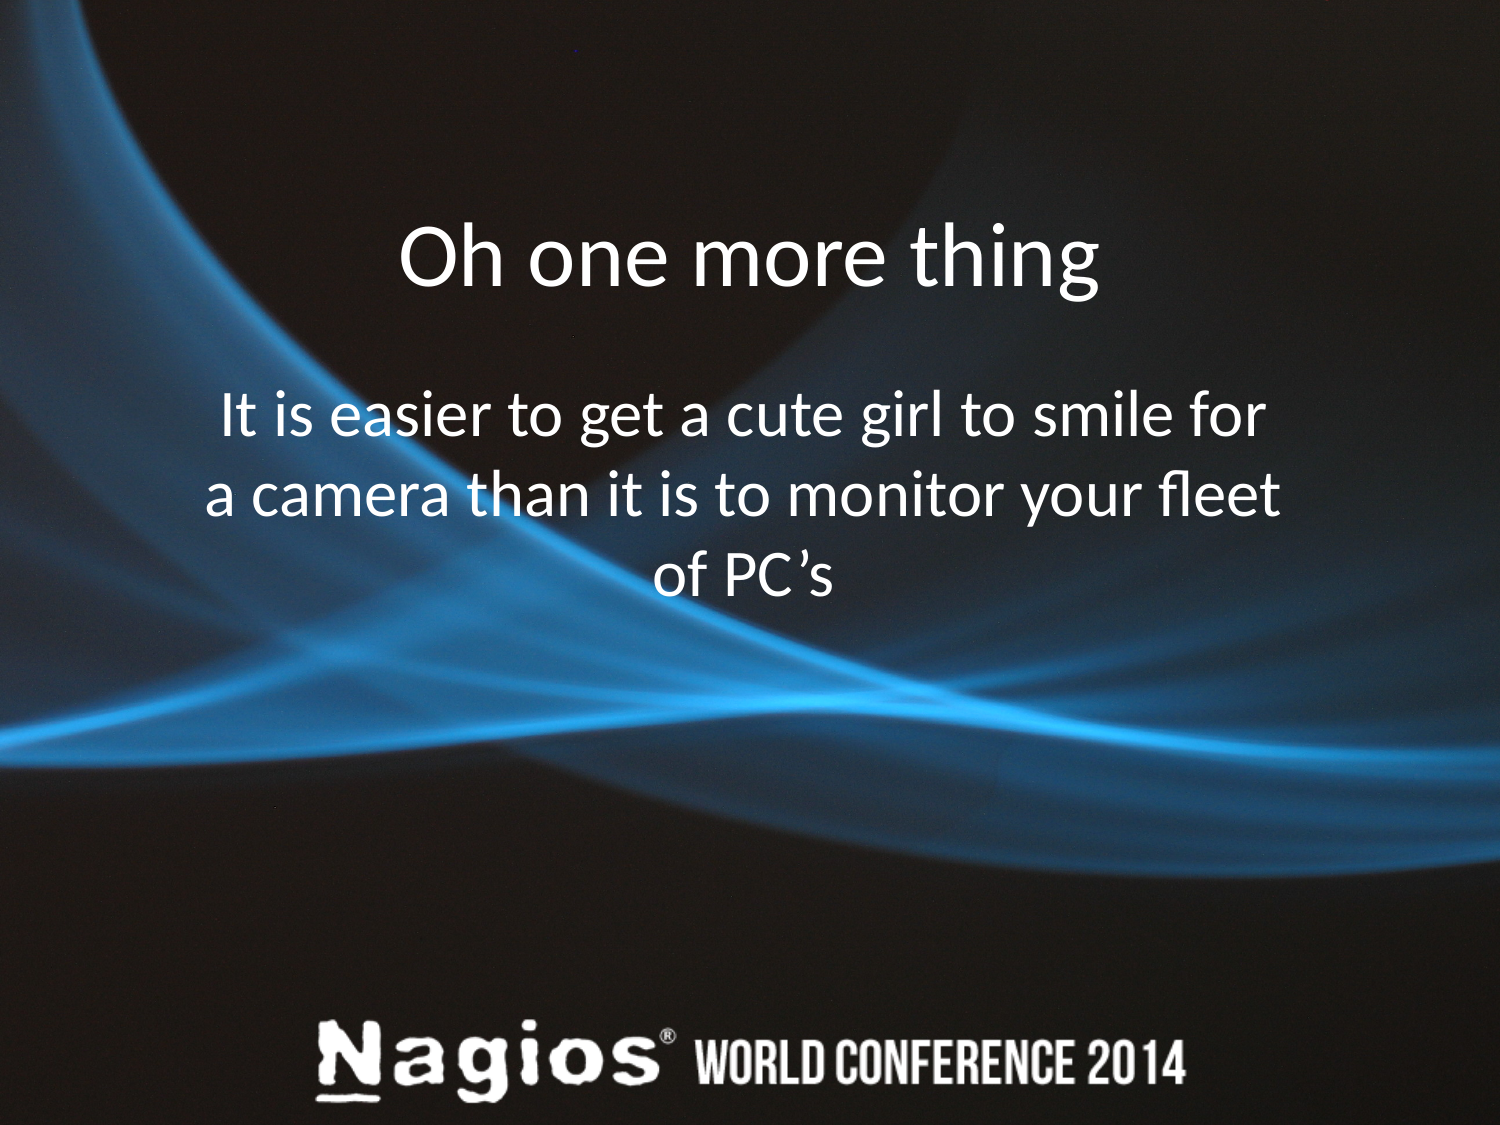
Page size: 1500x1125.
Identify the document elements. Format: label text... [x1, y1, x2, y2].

subtitle It is easier to get a cute girl to smile for a camera than it is to monitor your fleet of PC’s [187, 362, 1300, 900]
picture [0, 0, 1500, 1125]
title Oh one more thing [112, 125, 1388, 375]
